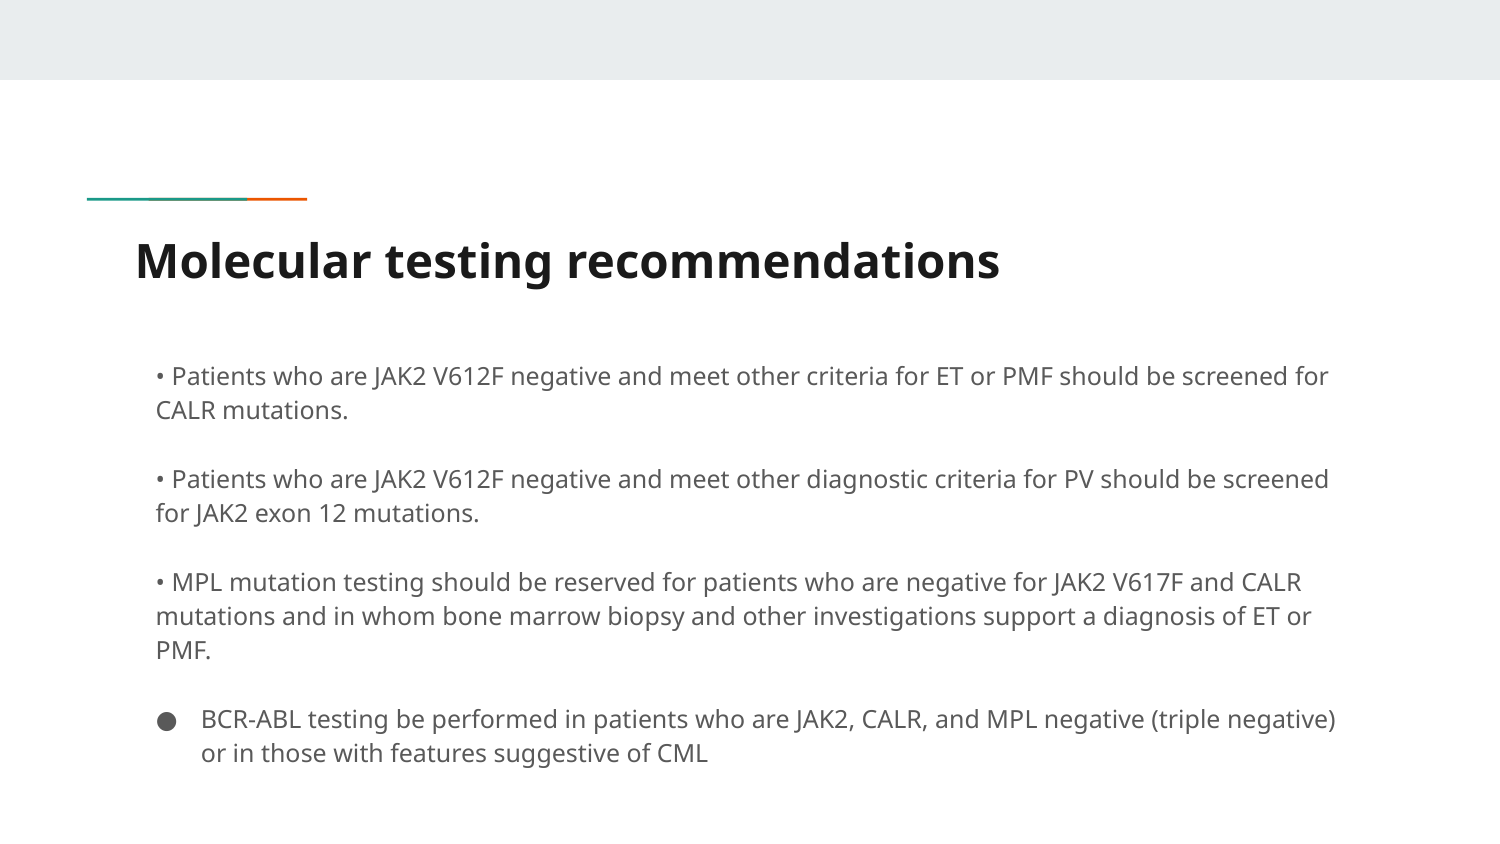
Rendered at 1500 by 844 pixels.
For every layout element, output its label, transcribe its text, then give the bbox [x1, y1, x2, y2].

list • Patients who are JAK2 V612F negative and meet other criteria for ET or PMF should be screened for CALR mutations. • Patients who are JAK2 V612F negative and meet other diagnostic criteria for PV should be screened for JAK2 exon 12 mutations. • MPL mutation testing should be reserved for patients who are negative for JAK2 V617F and CALR mutations and in whom bone marrow biopsy and other investigations support a diagnosis of ET or PMF. BCR-ABL testing be performed in patients who are JAK2, CALR, and MPL negative (triple negative) or in those with features suggestive of CML [119, 341, 1381, 785]
title Molecular testing recommendations [119, 216, 1381, 305]
